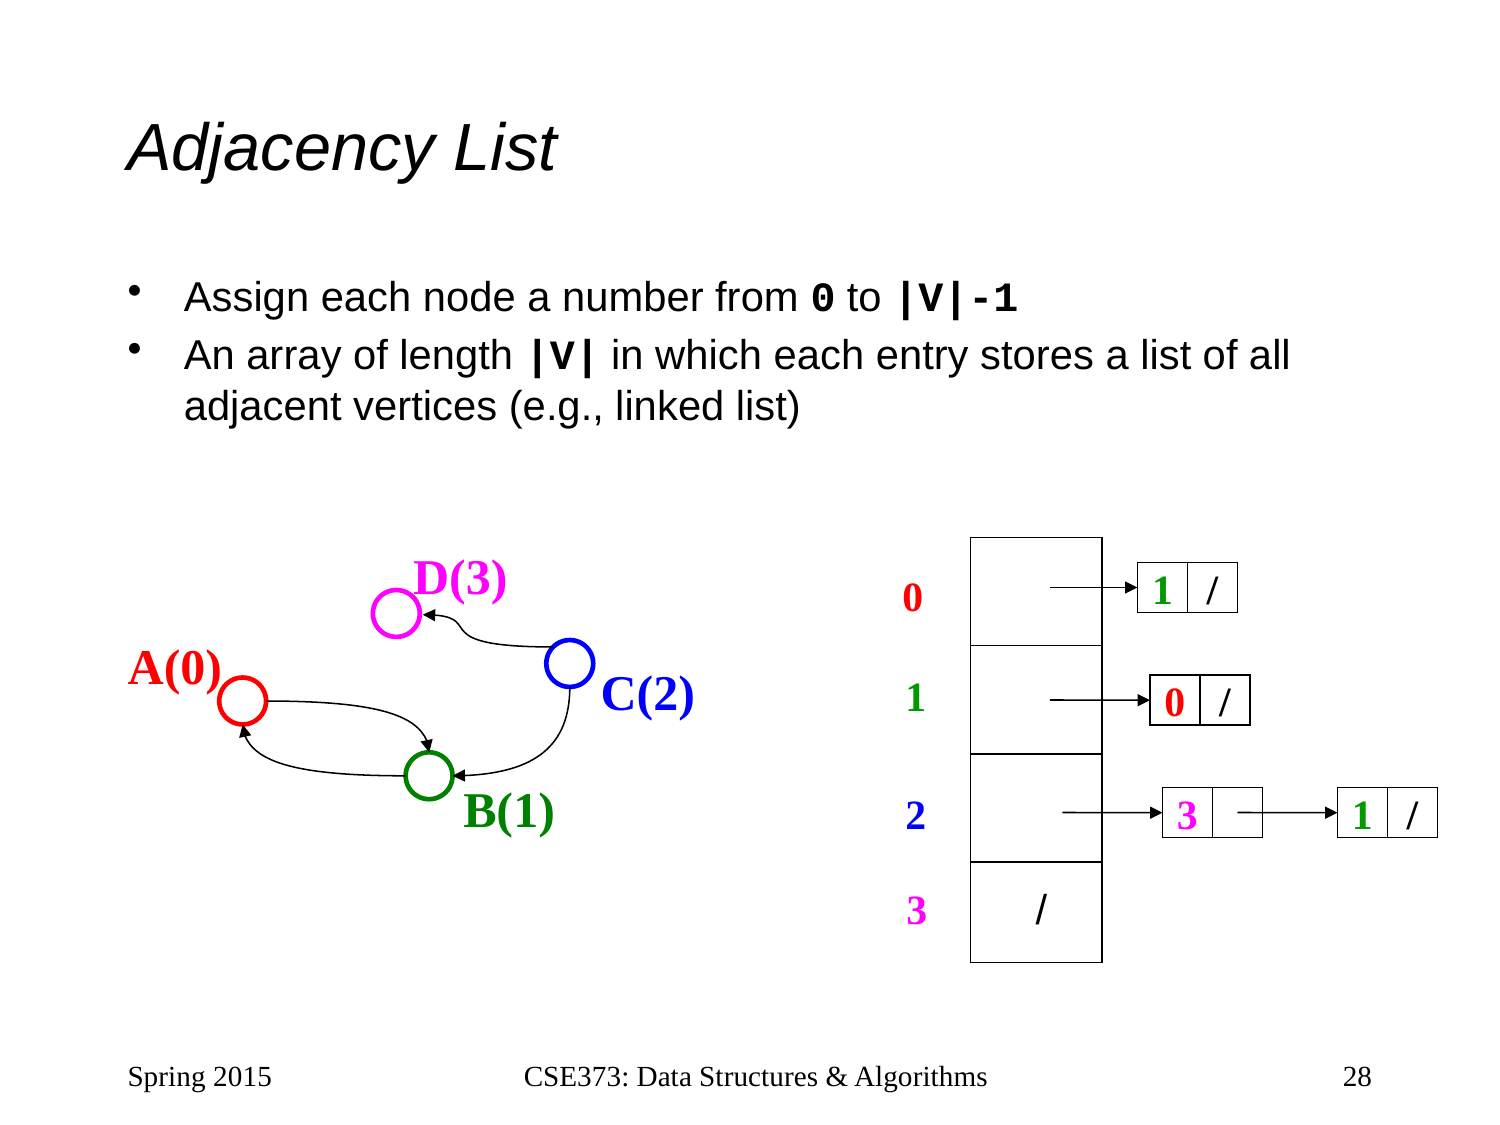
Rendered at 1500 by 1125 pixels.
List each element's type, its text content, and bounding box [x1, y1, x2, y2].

slide_number Spring 2015 [112, 1049, 426, 1125]
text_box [112, 537, 712, 847]
list Assign each node a number from 0 to |V|-1 An array of length |V| in which each entry stores a list of all adjacent vertices (e.g., linked list) [112, 262, 1388, 476]
footer CSE373: Data Structures & Algorithms [474, 1049, 1038, 1125]
slide_number 28 [1074, 1049, 1388, 1125]
title Adjacency List [112, 49, 1388, 238]
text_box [887, 537, 1438, 963]
